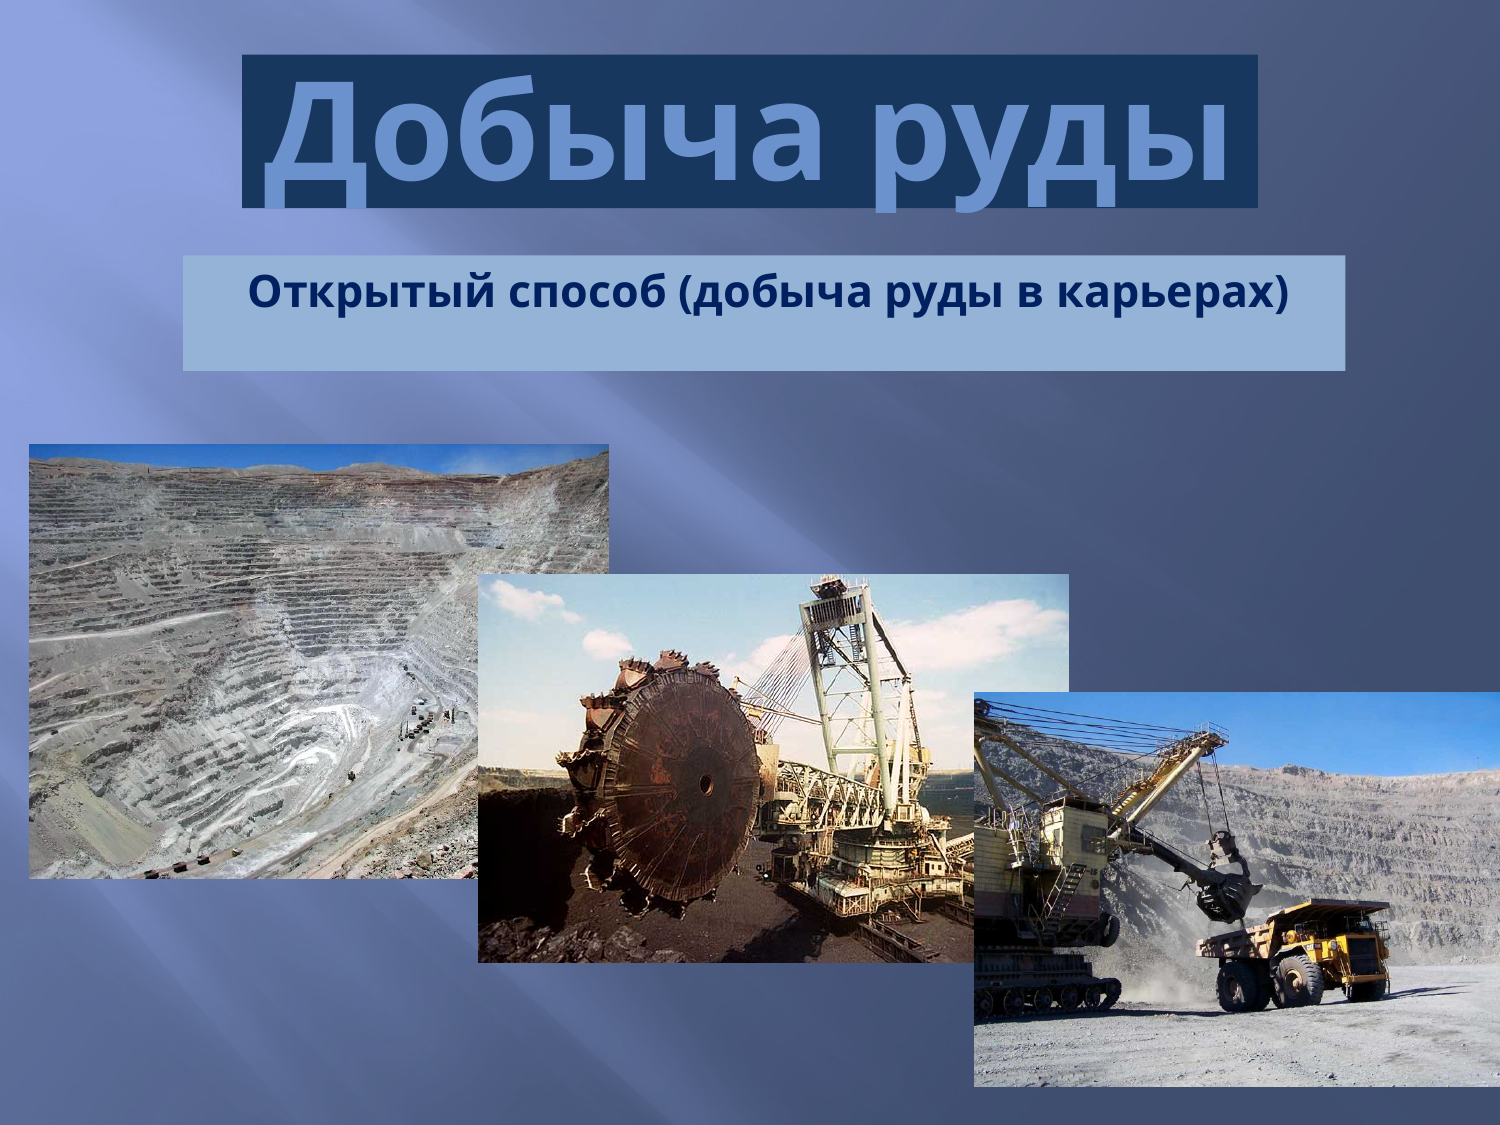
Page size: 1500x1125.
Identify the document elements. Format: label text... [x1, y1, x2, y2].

picture [29, 444, 1500, 1087]
list Открытый способ (добыча руды в карьерах) [183, 255, 1346, 371]
title Добыча руды [242, 54, 1258, 209]
